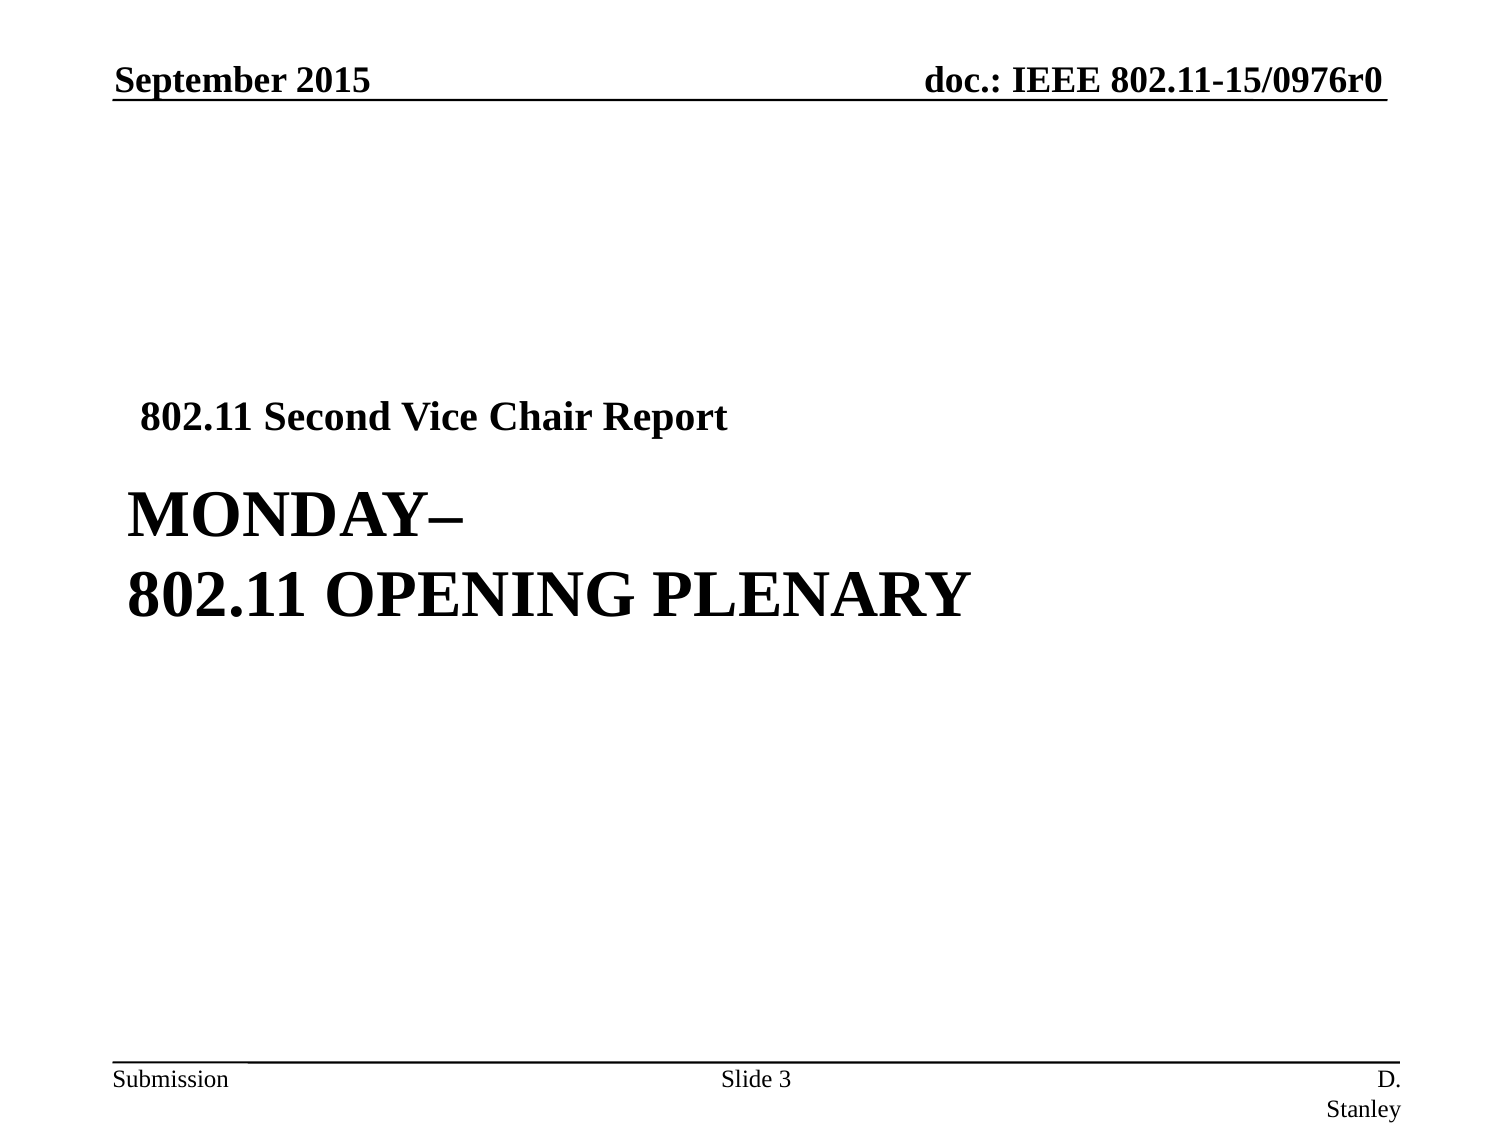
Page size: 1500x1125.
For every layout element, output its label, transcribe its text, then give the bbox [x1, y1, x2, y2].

title Monday– 802.11 Opening Plenary [112, 462, 1388, 687]
list 802.11 Second Vice Chair Report [124, 199, 1401, 447]
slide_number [114, 54, 401, 101]
slide_number Slide 3 [712, 1061, 800, 1093]
footer D. Stanley HP-Aruba Networks [1324, 1061, 1402, 1093]
